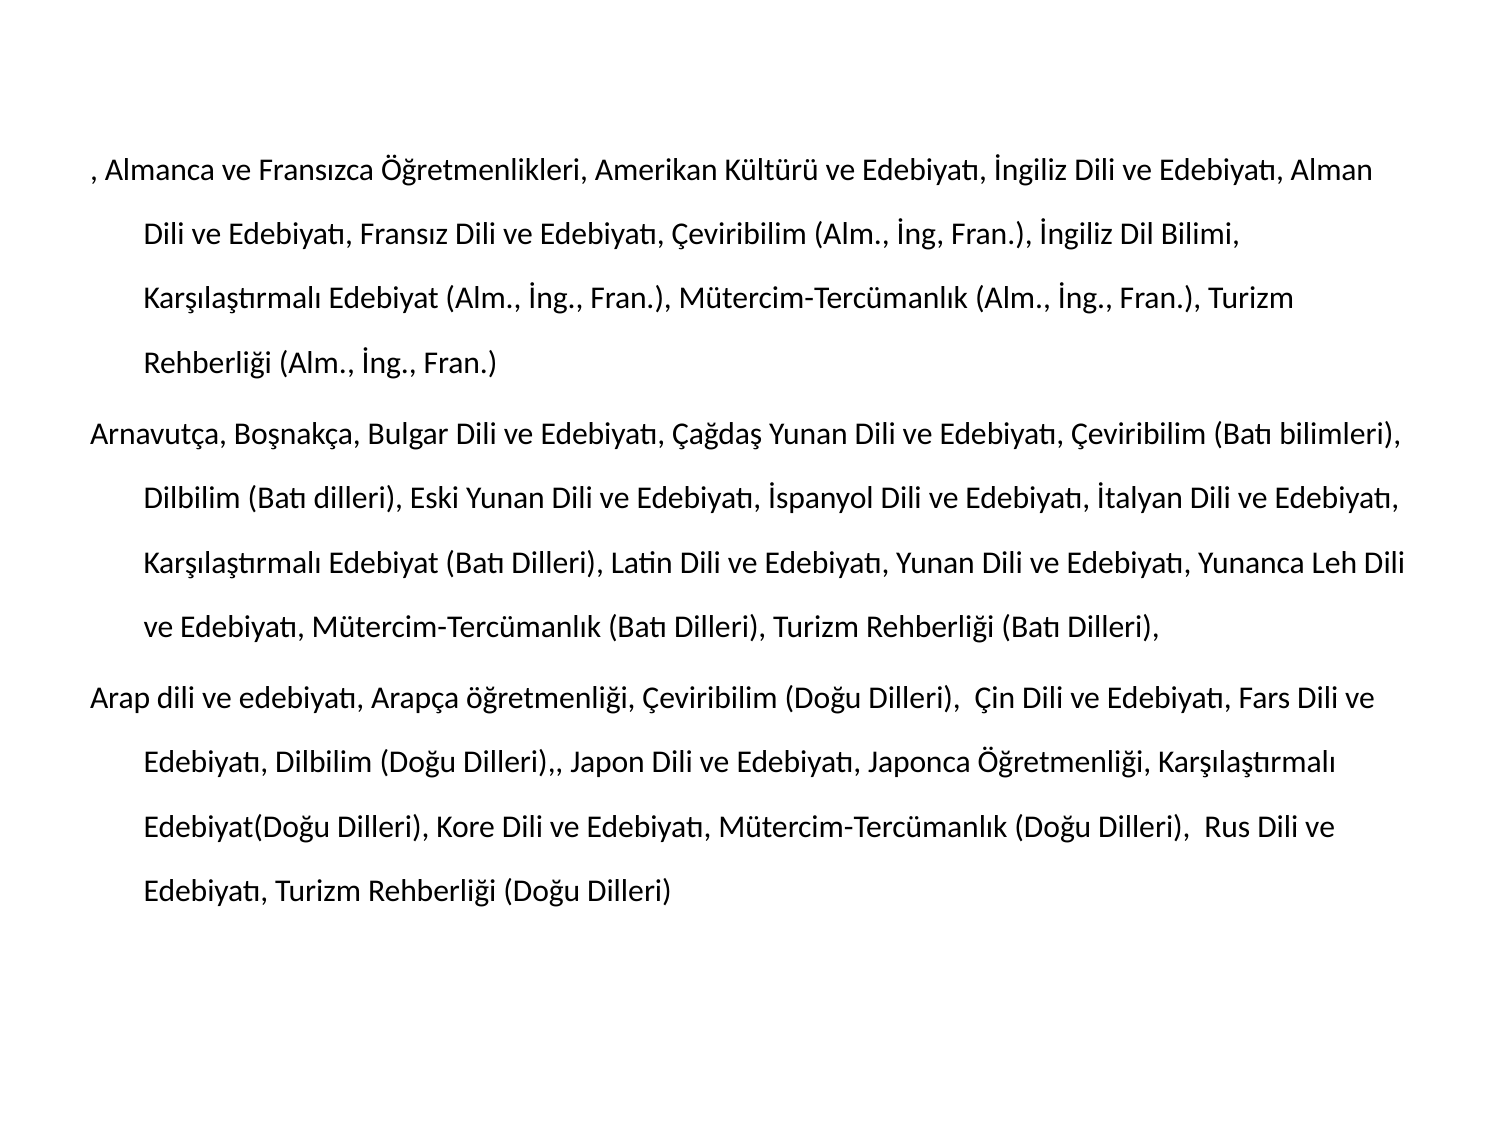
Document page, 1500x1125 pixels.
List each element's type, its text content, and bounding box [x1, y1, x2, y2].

list , Almanca ve Fransızca Öğretmenlikleri, Amerikan Kültürü ve Edebiyatı, İngiliz Dili ve Edebiyatı, Alman Dili ve Edebiyatı, Fransız Dili ve Edebiyatı, Çeviribilim (Alm., İng, Fran.), İngiliz Dil Bilimi, Karşılaştırmalı Edebiyat (Alm., İng., Fran.), Mütercim-Tercümanlık (Alm., İng., Fran.), Turizm Rehberliği (Alm., İng., Fran.) Arnavutça, Boşnakça, Bulgar Dili ve Edebiyatı, Çağdaş Yunan Dili ve Edebiyatı, Çeviribilim (Batı bilimleri), Dilbilim (Batı dilleri), Eski Yunan Dili ve Edebiyatı, İspanyol Dili ve Edebiyatı, İtalyan Dili ve Edebiyatı, Karşılaştırmalı Edebiyat (Batı Dilleri), Latin Dili ve Edebiyatı, Yunan Dili ve Edebiyatı, Yunanca Leh Dili ve Edebiyatı, Mütercim-Tercümanlık (Batı Dilleri), Turizm Rehberliği (Batı Dilleri), Arap dili ve edebiyatı, Arapça öğretmenliği, Çeviribilim (Doğu Dilleri), Çin Dili ve Edebiyatı, Fars Dili ve Edebiyatı, Dilbilim (Doğu Dilleri),, Japon Dili ve Edebiyatı, Japonca Öğretmenliği, Karşılaştırmalı Edebiyat(Doğu Dilleri), Kore Dili ve Edebiyatı, Mütercim-Tercümanlık (Doğu Dilleri), Rus Dili ve Edebiyatı, Turizm Rehberliği (Doğu Dilleri) [75, 70, 1425, 1005]
